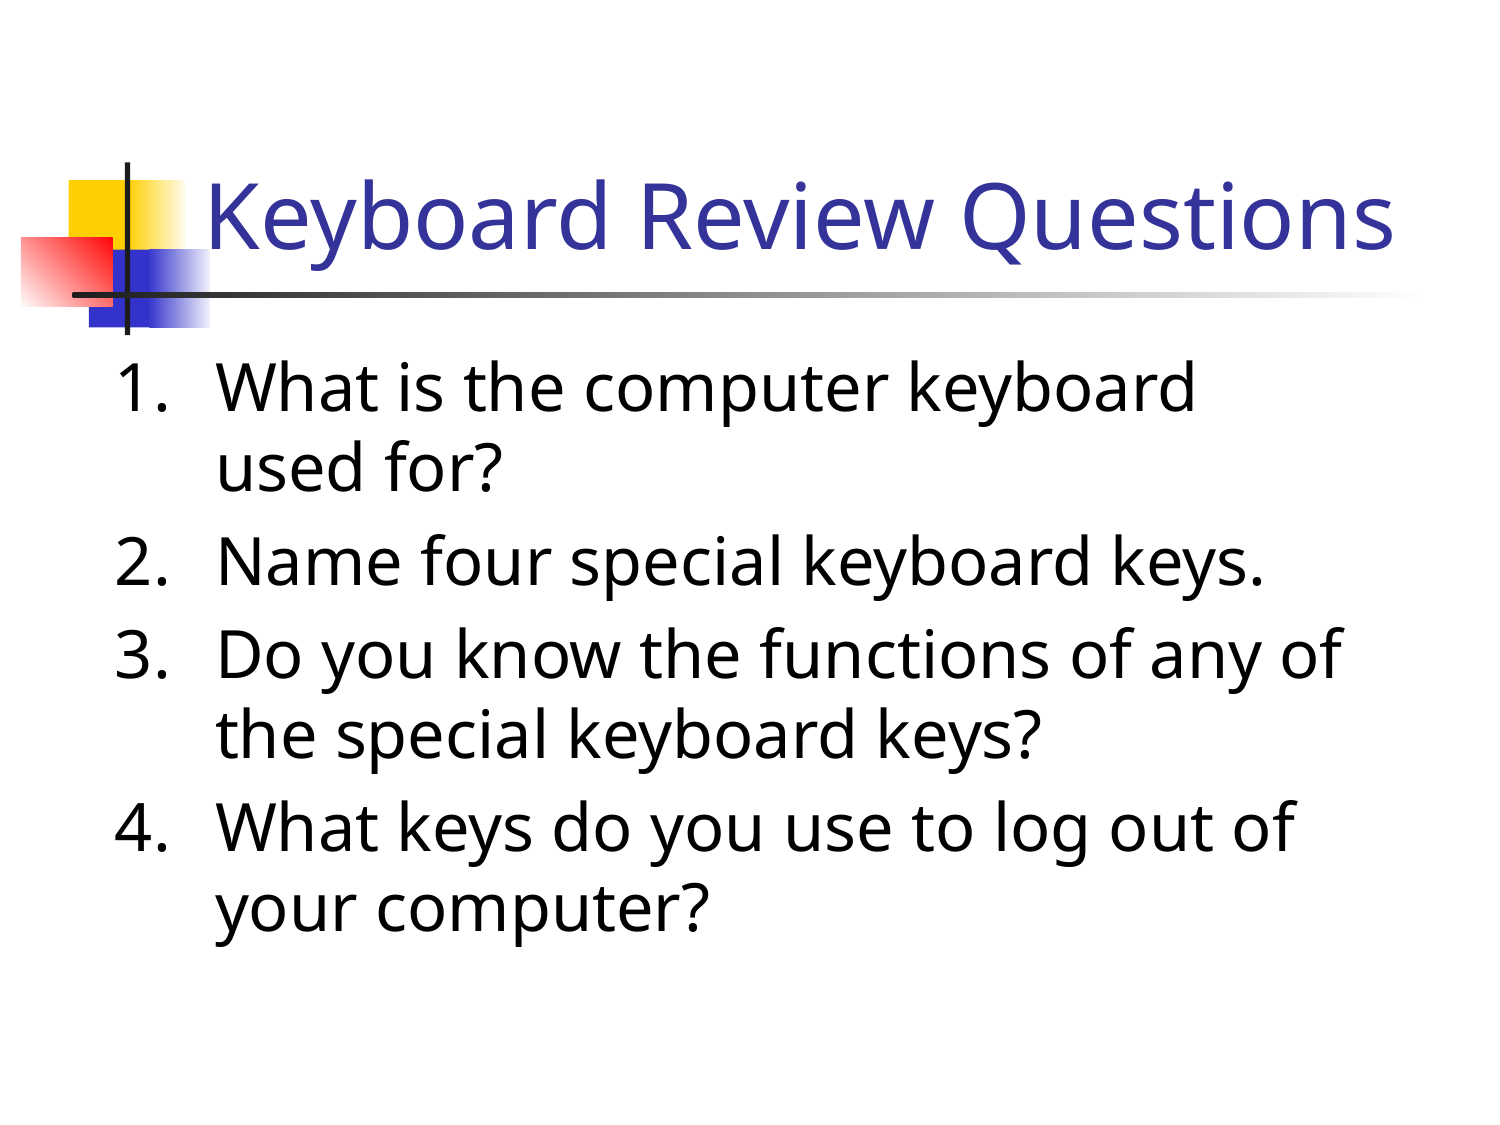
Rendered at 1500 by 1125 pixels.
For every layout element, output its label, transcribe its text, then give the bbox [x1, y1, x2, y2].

title Keyboard Review Questions [188, 35, 1468, 275]
list What is the computer keyboard used for? Name four special keyboard keys. Do you know the functions of any of the special keyboard keys? What keys do you use to log out of your computer? [99, 337, 1375, 1013]
